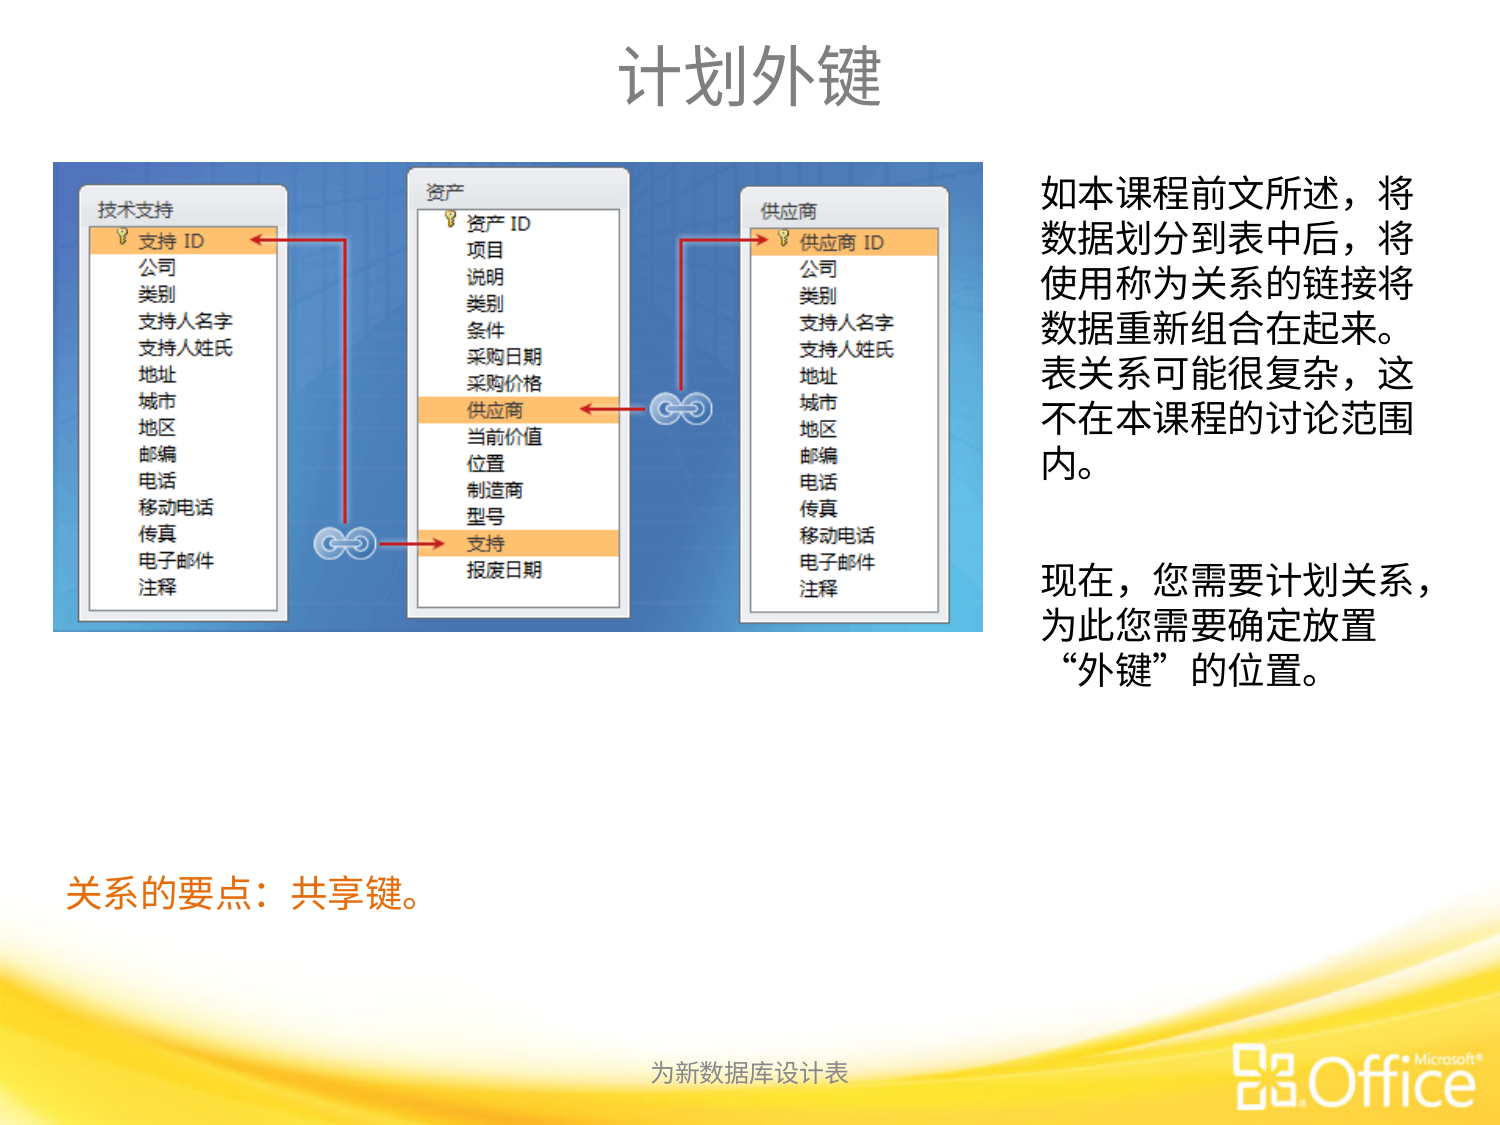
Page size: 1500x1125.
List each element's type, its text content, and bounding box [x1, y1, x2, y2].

title 计划外键 [87, 24, 1413, 125]
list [52, 162, 984, 632]
text_box 现在，您需要计划关系，为此您需要确定放置 “外键”的位置。 [1024, 549, 1463, 750]
list 关系的要点：共享键。 [50, 862, 988, 950]
picture [0, 0, 1500, 1125]
footer 为新数据库设计表 [425, 1042, 1075, 1103]
list 如本课程前文所述，将数据划分到表中后，将使用称为关系的链接将数据重新组合在起来。 表关系可能很复杂，这不在本课程的讨论范围内。 [1025, 162, 1463, 549]
